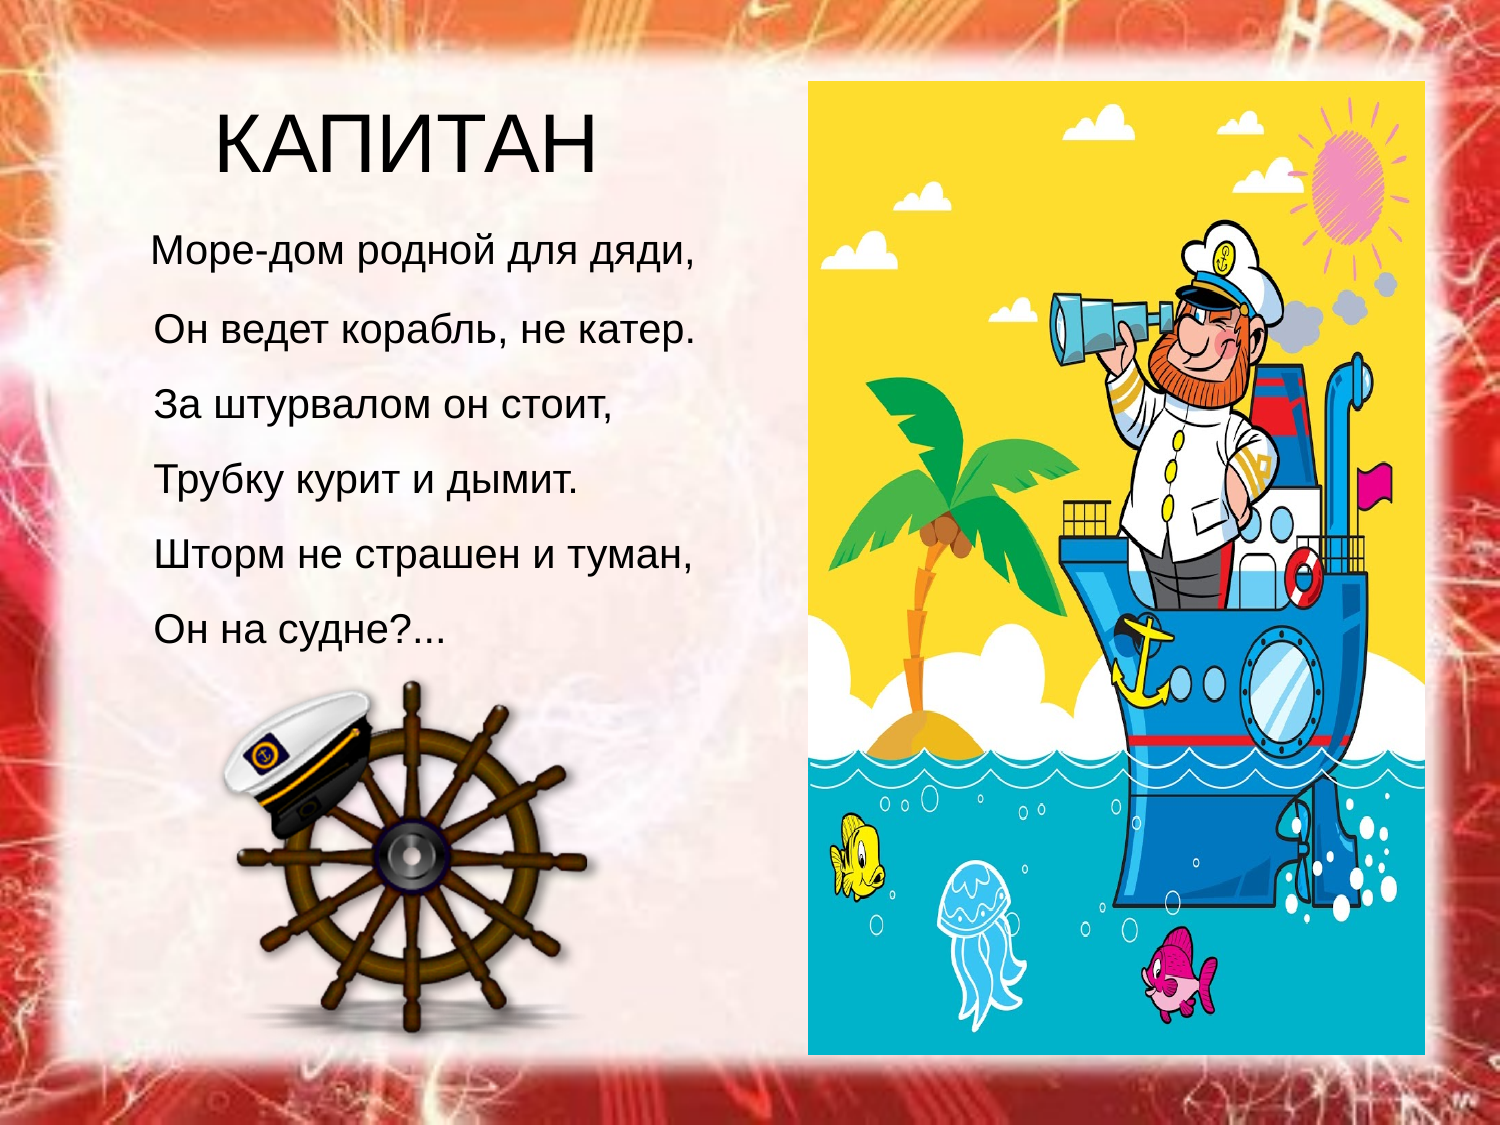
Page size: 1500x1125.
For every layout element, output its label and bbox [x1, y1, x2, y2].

list [808, 81, 1426, 1055]
picture [0, 0, 1500, 1125]
